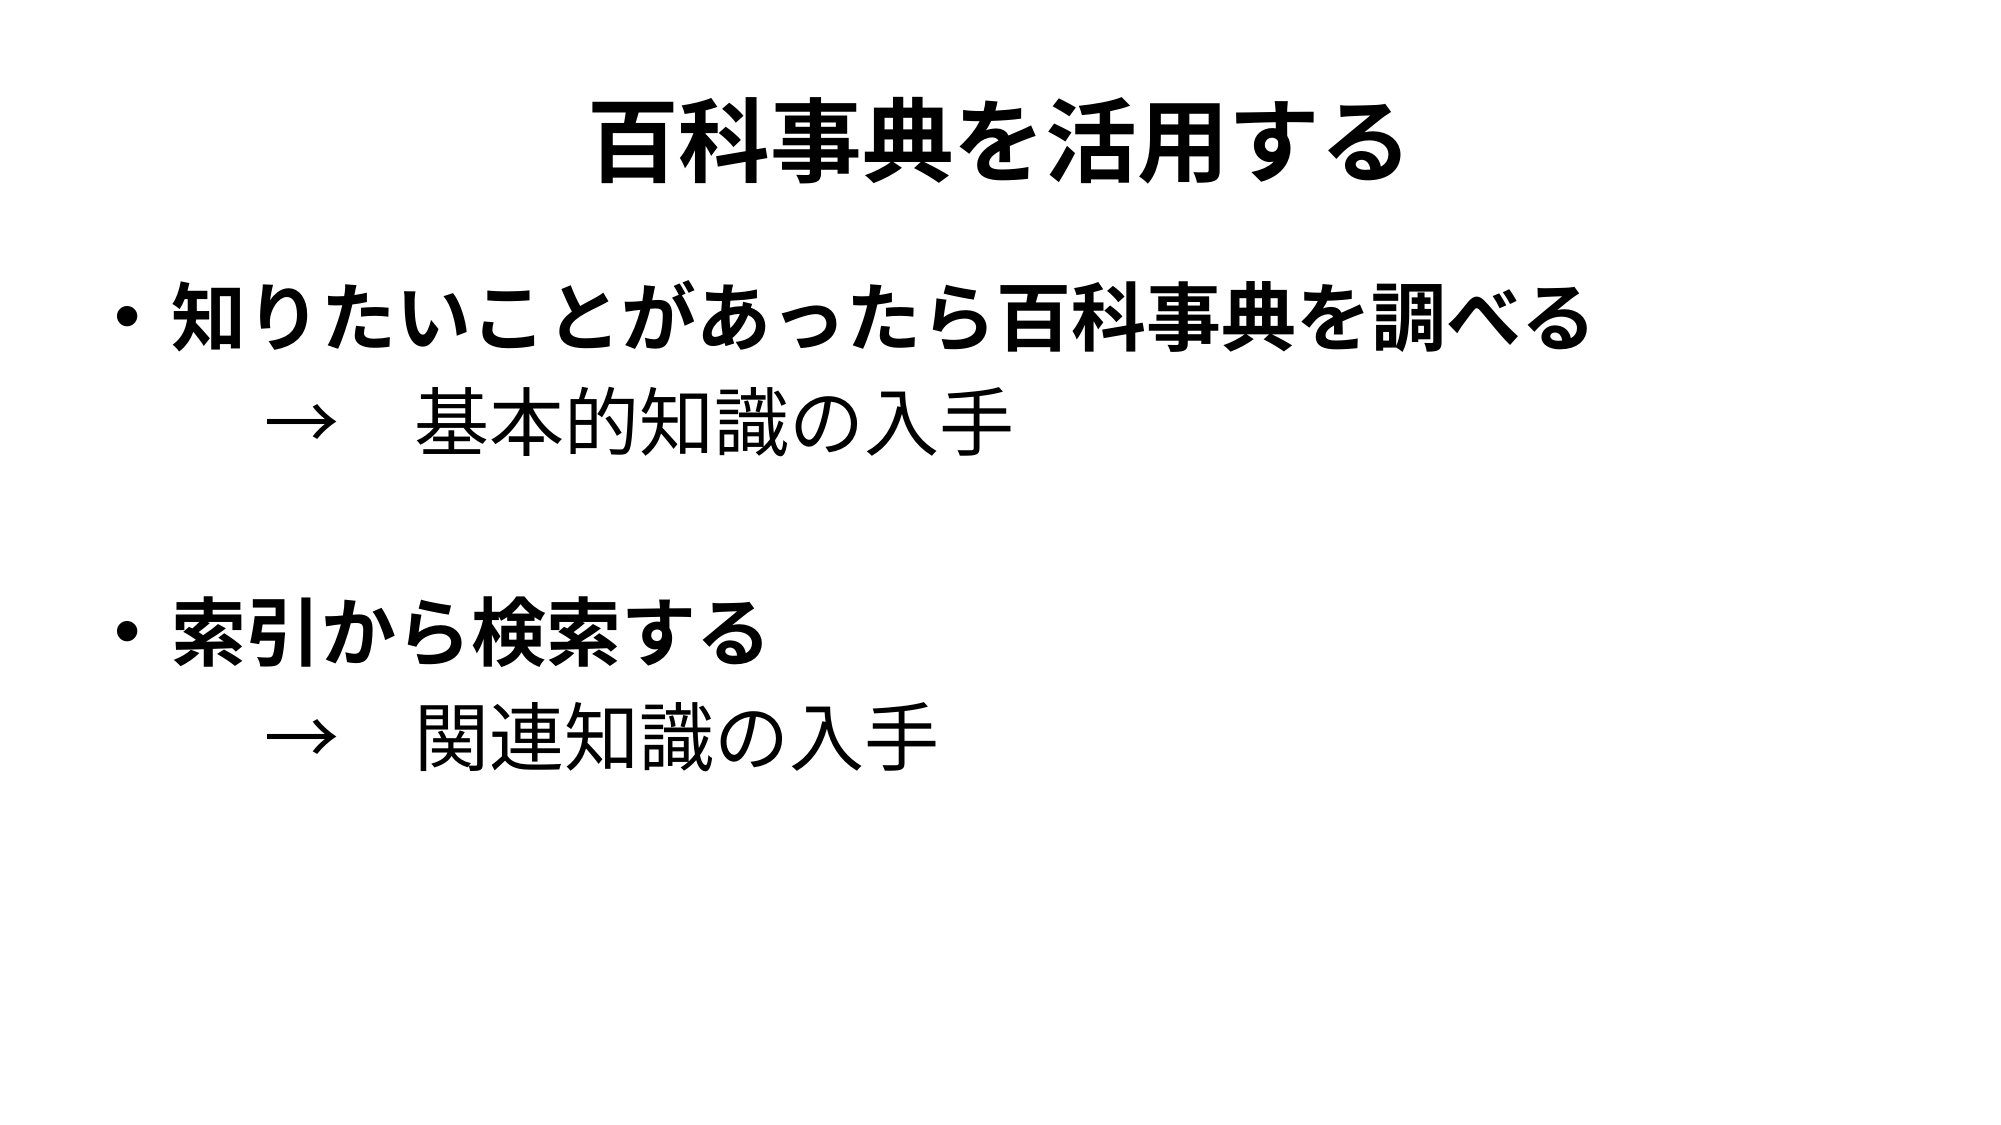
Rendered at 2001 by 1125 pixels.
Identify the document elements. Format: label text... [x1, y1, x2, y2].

list 知りたいことがあったら百科事典を調べる → 基本的知識の入手 索引から検索する → 関連知識の入手 [99, 262, 1900, 1005]
title 百科事典を活用する [99, 45, 1900, 233]
